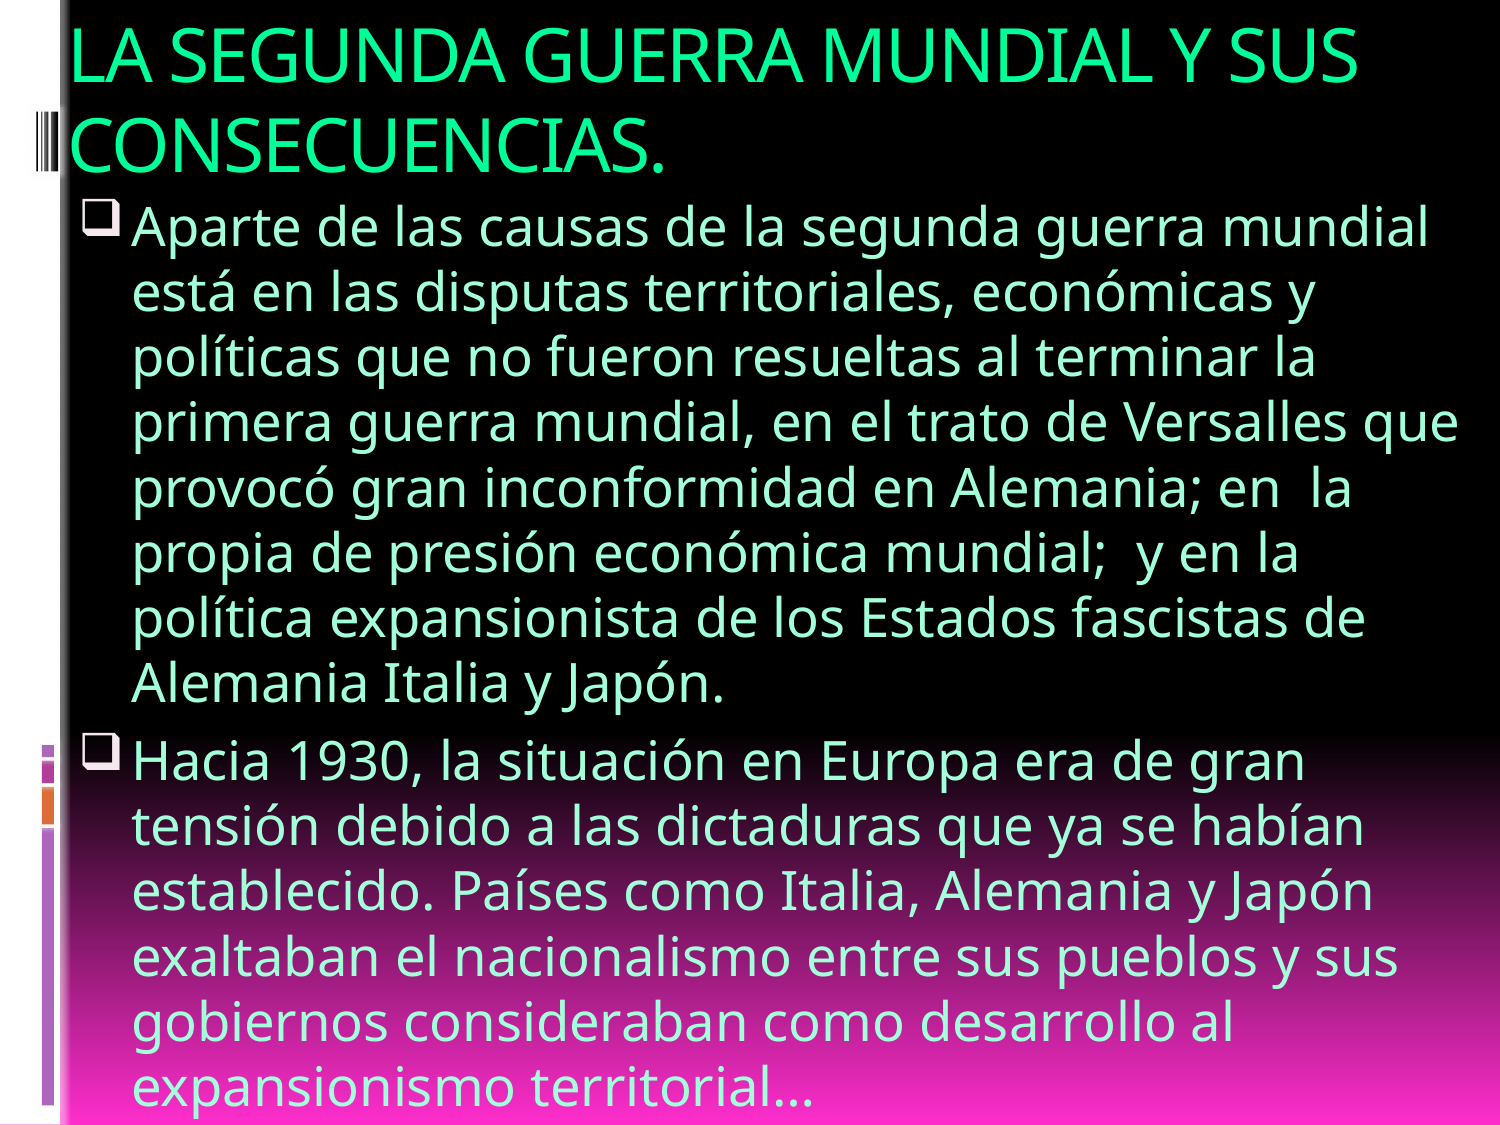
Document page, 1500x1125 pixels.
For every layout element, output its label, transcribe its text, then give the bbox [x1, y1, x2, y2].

title LA SEGUNDA GUERRA MUNDIAL Y SUS CONSECUENCIAS. [53, 0, 1500, 184]
list Aparte de las causas de la segunda guerra mundial está en las disputas territoriales, económicas y políticas que no fueron resueltas al terminar la primera guerra mundial, en el trato de Versalles que provocó gran inconformidad en Alemania; en la propia de presión económica mundial; y en la política expansionista de los Estados fascistas de Alemania Italia y Japón. Hacia 1930, la situación en Europa era de gran tensión debido a las dictaduras que ya se habían establecido. Países como Italia, Alemania y Japón exaltaban el nacionalismo entre sus pueblos y sus gobiernos consideraban como desarrollo al expansionismo territorial… [53, 184, 1500, 1125]
